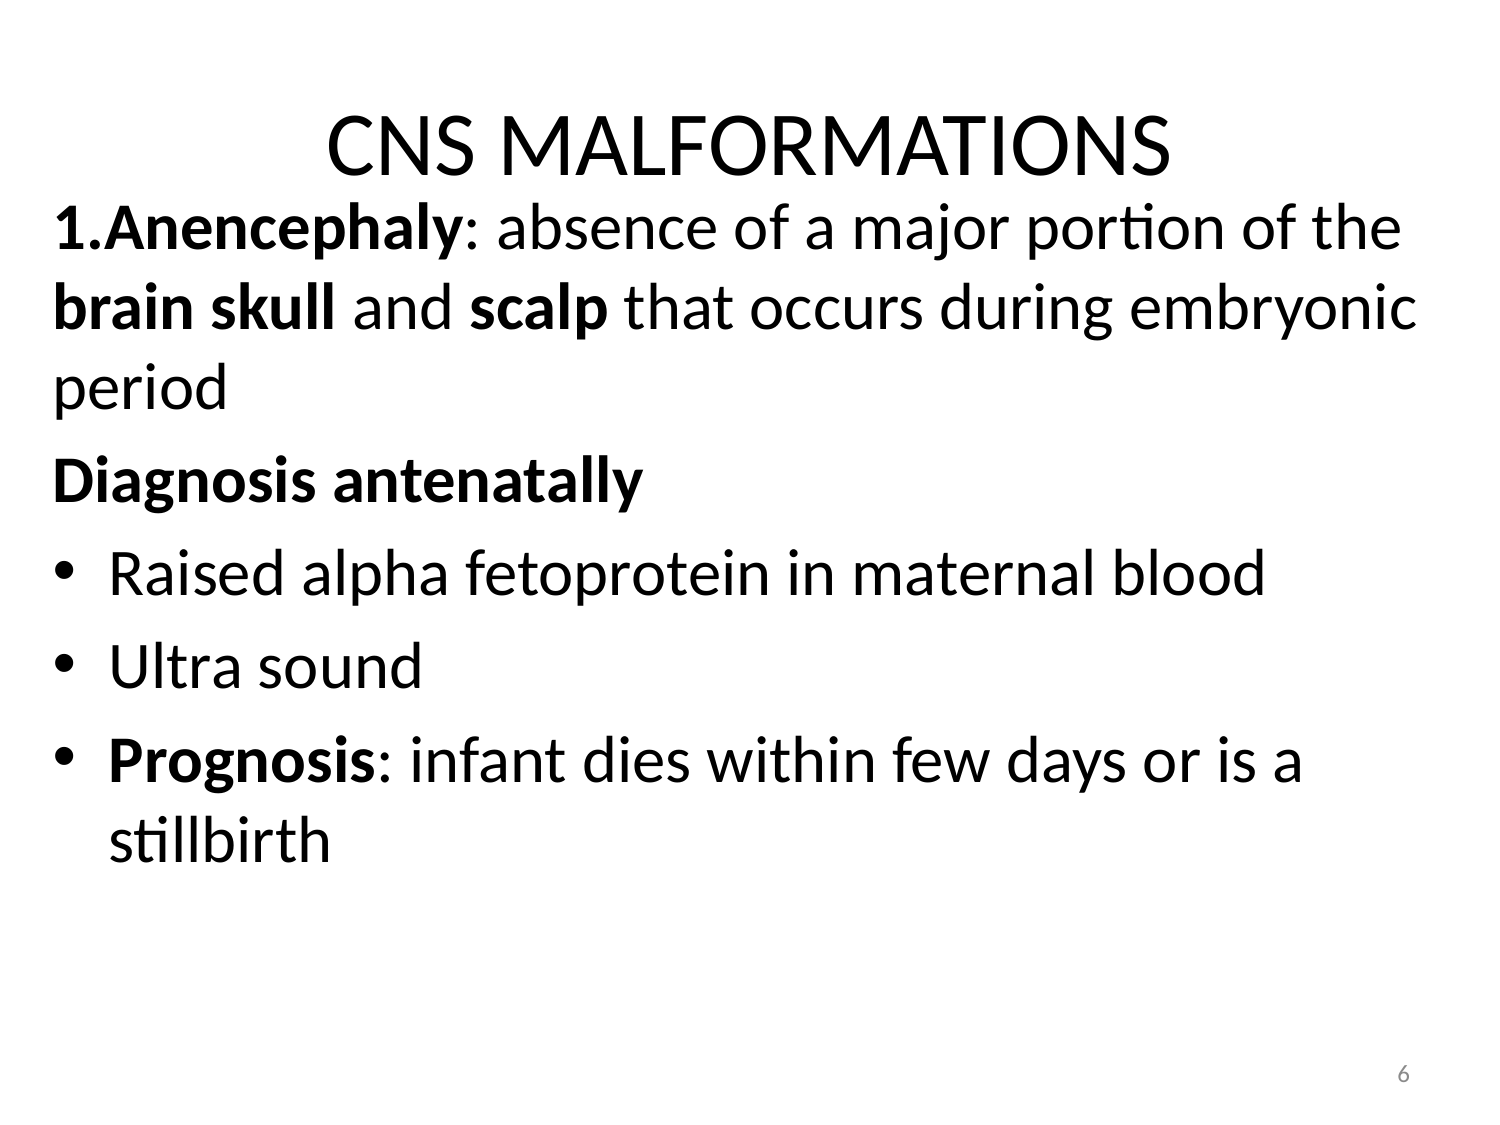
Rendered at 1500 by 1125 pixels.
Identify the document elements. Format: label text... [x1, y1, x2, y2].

list 1.Anencephaly: absence of a major portion of the brain skull and scalp that occurs during embryonic period Diagnosis antenatally Raised alpha fetoprotein in maternal blood Ultra sound Prognosis: infant dies within few days or is a stillbirth [37, 174, 1450, 1088]
slide_number 6 [1074, 1042, 1425, 1103]
title CNS MALFORMATIONS [75, 45, 1425, 174]
